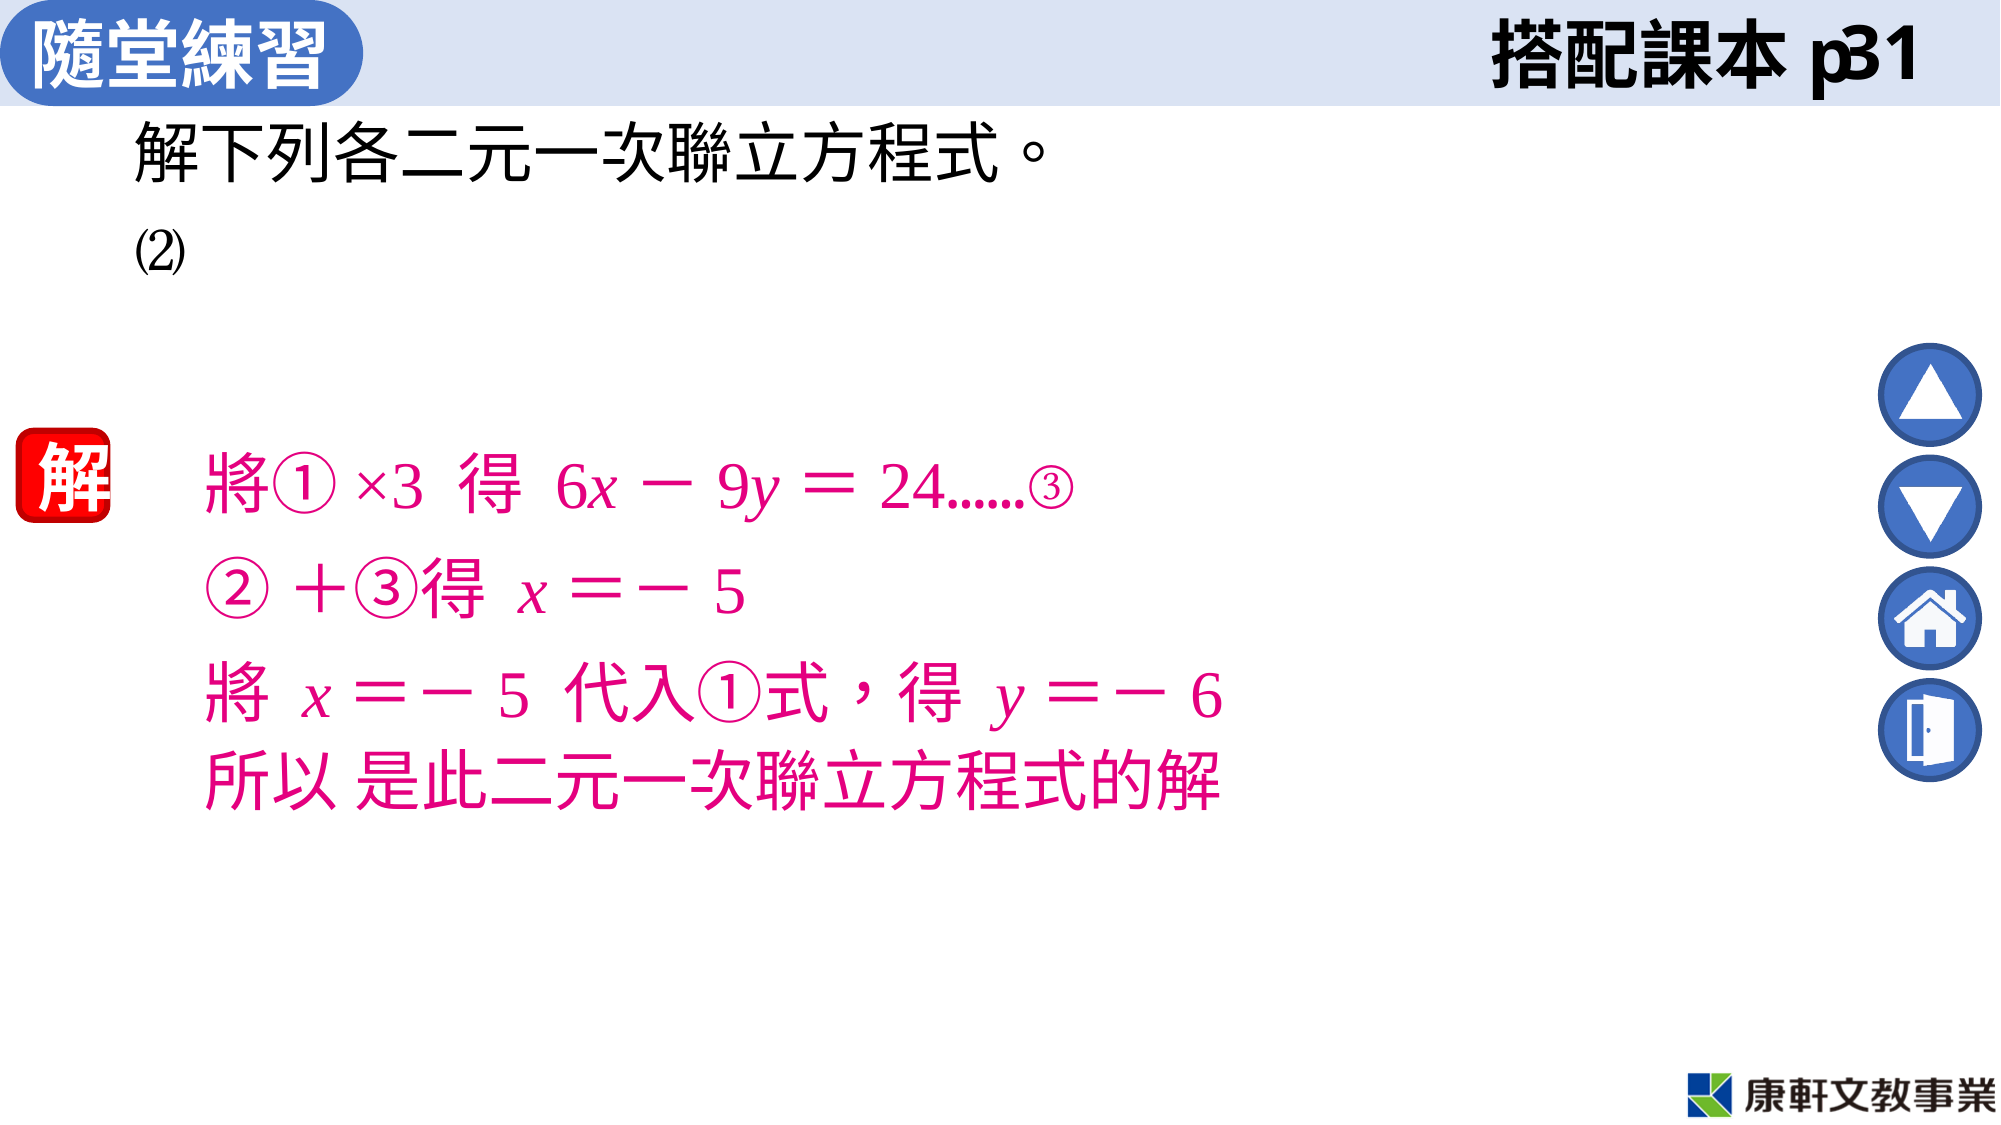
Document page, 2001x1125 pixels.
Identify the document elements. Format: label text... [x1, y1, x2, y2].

picture [1894, 694, 1966, 766]
text_box 將①×3 得 6x－9y＝24……③ [189, 418, 1623, 523]
picture [1894, 582, 1966, 654]
picture [1897, 362, 1963, 420]
picture [1663, 1065, 2001, 1125]
text_box ②＋③得 x＝－5 [189, 523, 1623, 627]
text_box 將 x＝－5 代入①式，得 y＝－6 [189, 627, 1623, 738]
picture [1897, 486, 1963, 543]
text_box 解 [17, 429, 109, 521]
subtitle 31 [1824, 7, 2000, 104]
